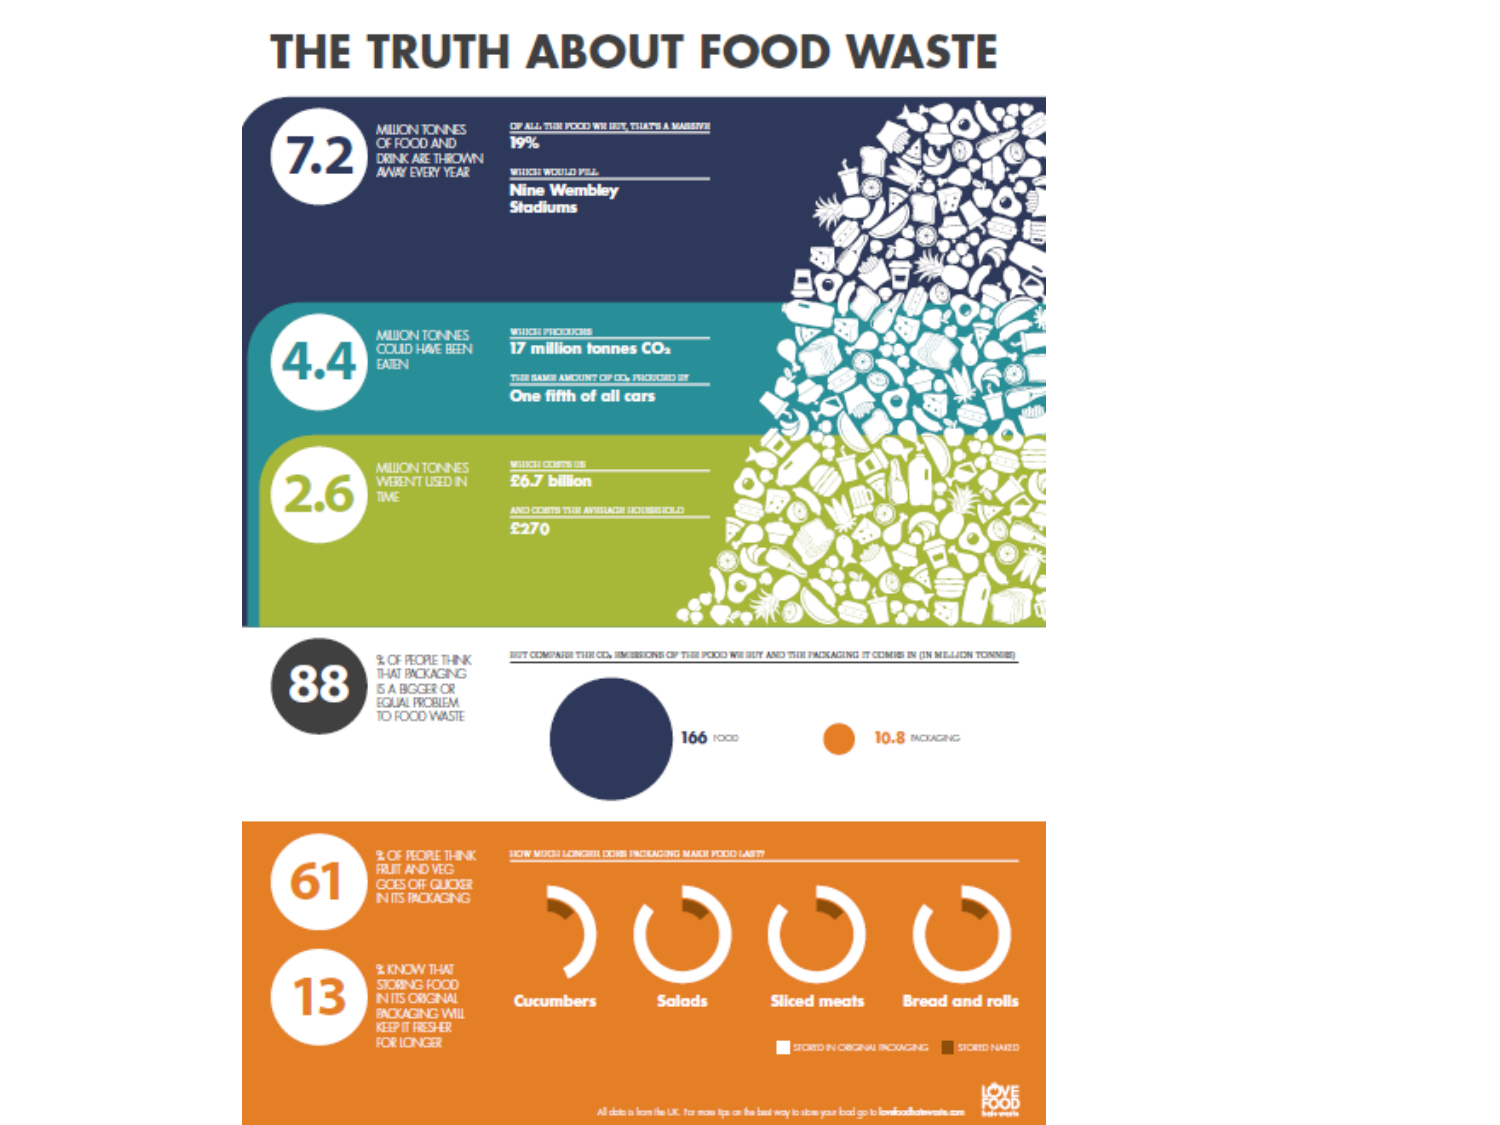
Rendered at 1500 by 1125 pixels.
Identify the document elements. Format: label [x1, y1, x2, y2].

picture [241, 3, 1046, 1125]
